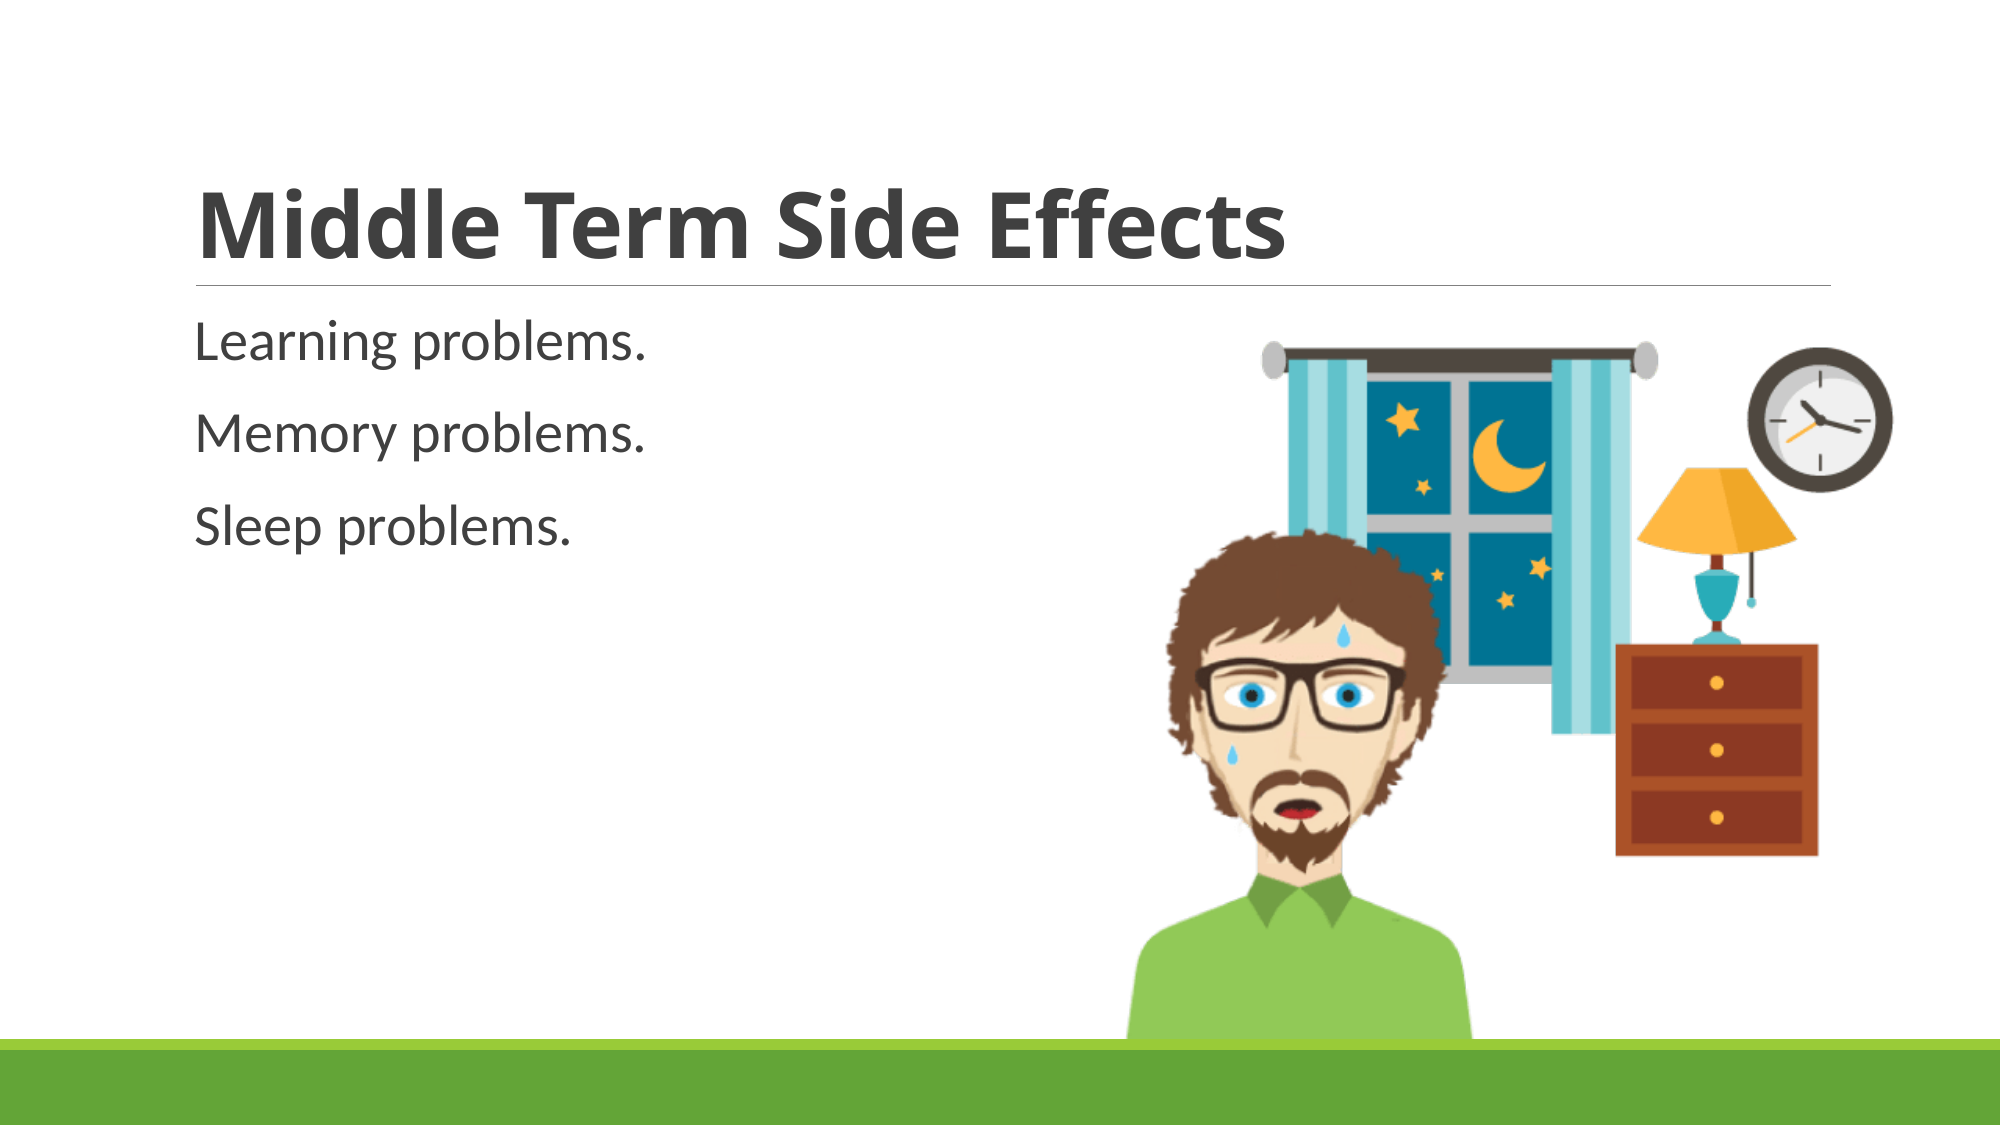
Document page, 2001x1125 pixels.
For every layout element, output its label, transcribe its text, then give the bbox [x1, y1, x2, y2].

picture [967, 267, 2000, 1039]
list Learning problems. Memory problems. Sleep problems. [179, 302, 964, 963]
title Middle Term Side Effects [179, 47, 1830, 285]
